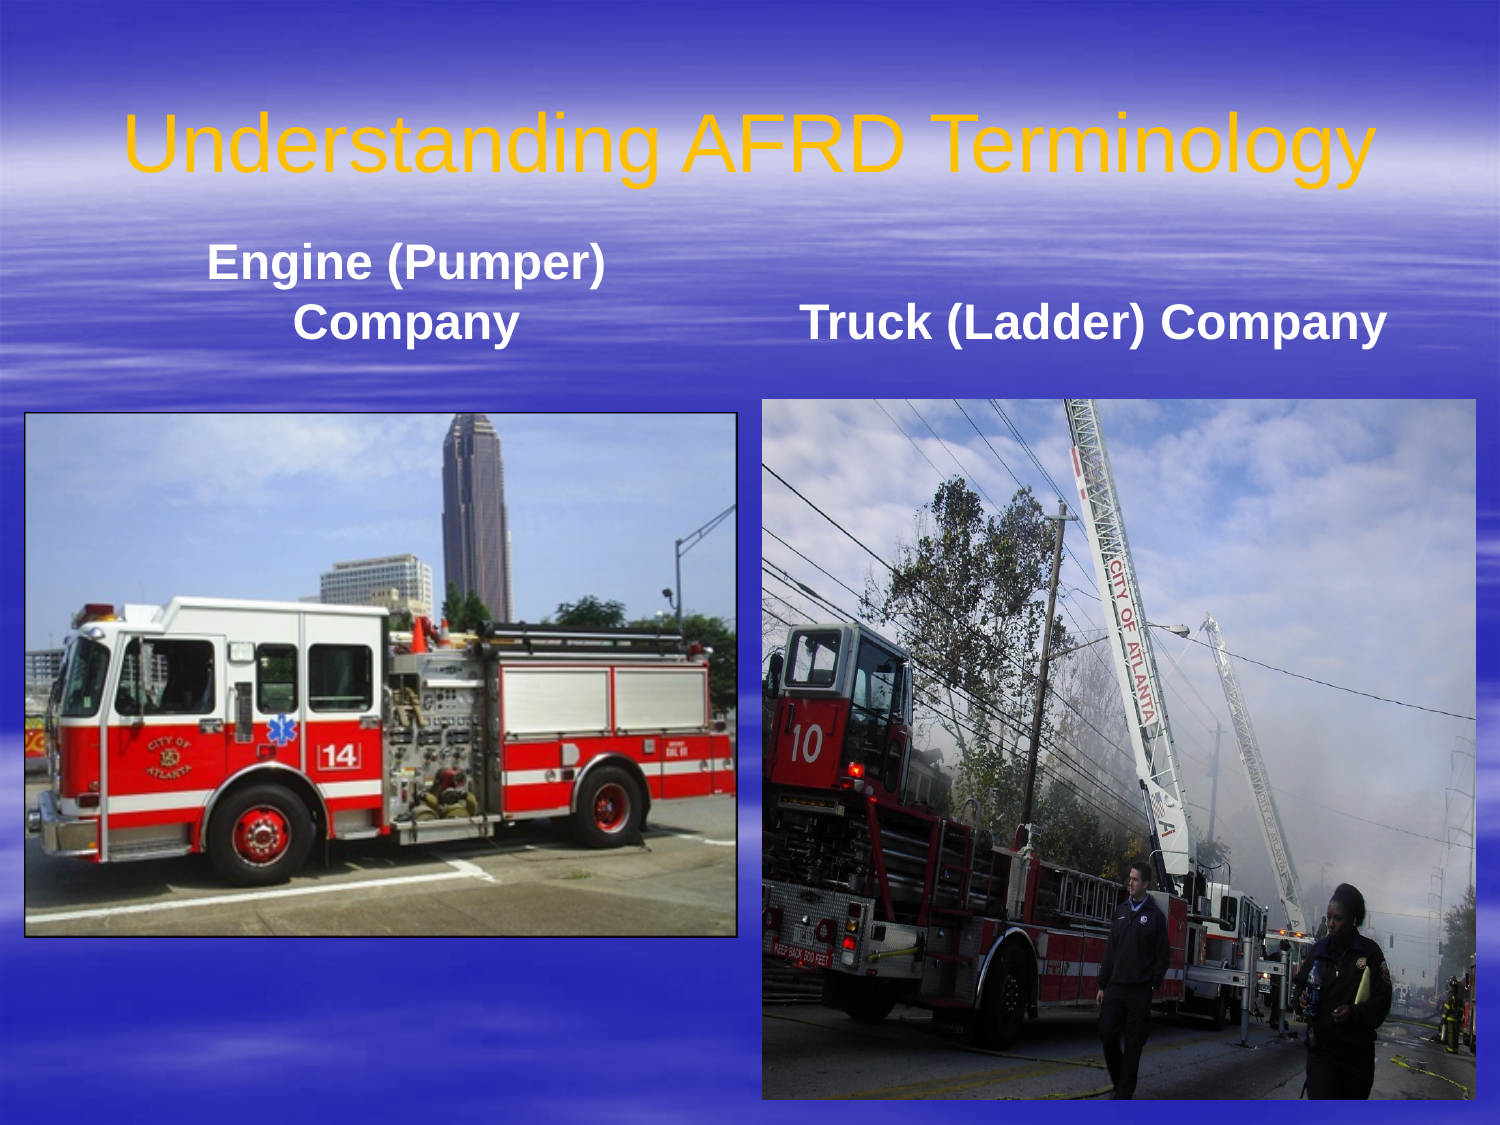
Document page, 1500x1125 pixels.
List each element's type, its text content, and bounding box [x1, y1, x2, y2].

list Truck (Ladder) Company [761, 251, 1426, 357]
title Understanding AFRD Terminology [74, 44, 1426, 233]
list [762, 399, 1476, 1101]
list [24, 412, 738, 938]
list Engine (Pumper) Company [74, 251, 738, 357]
